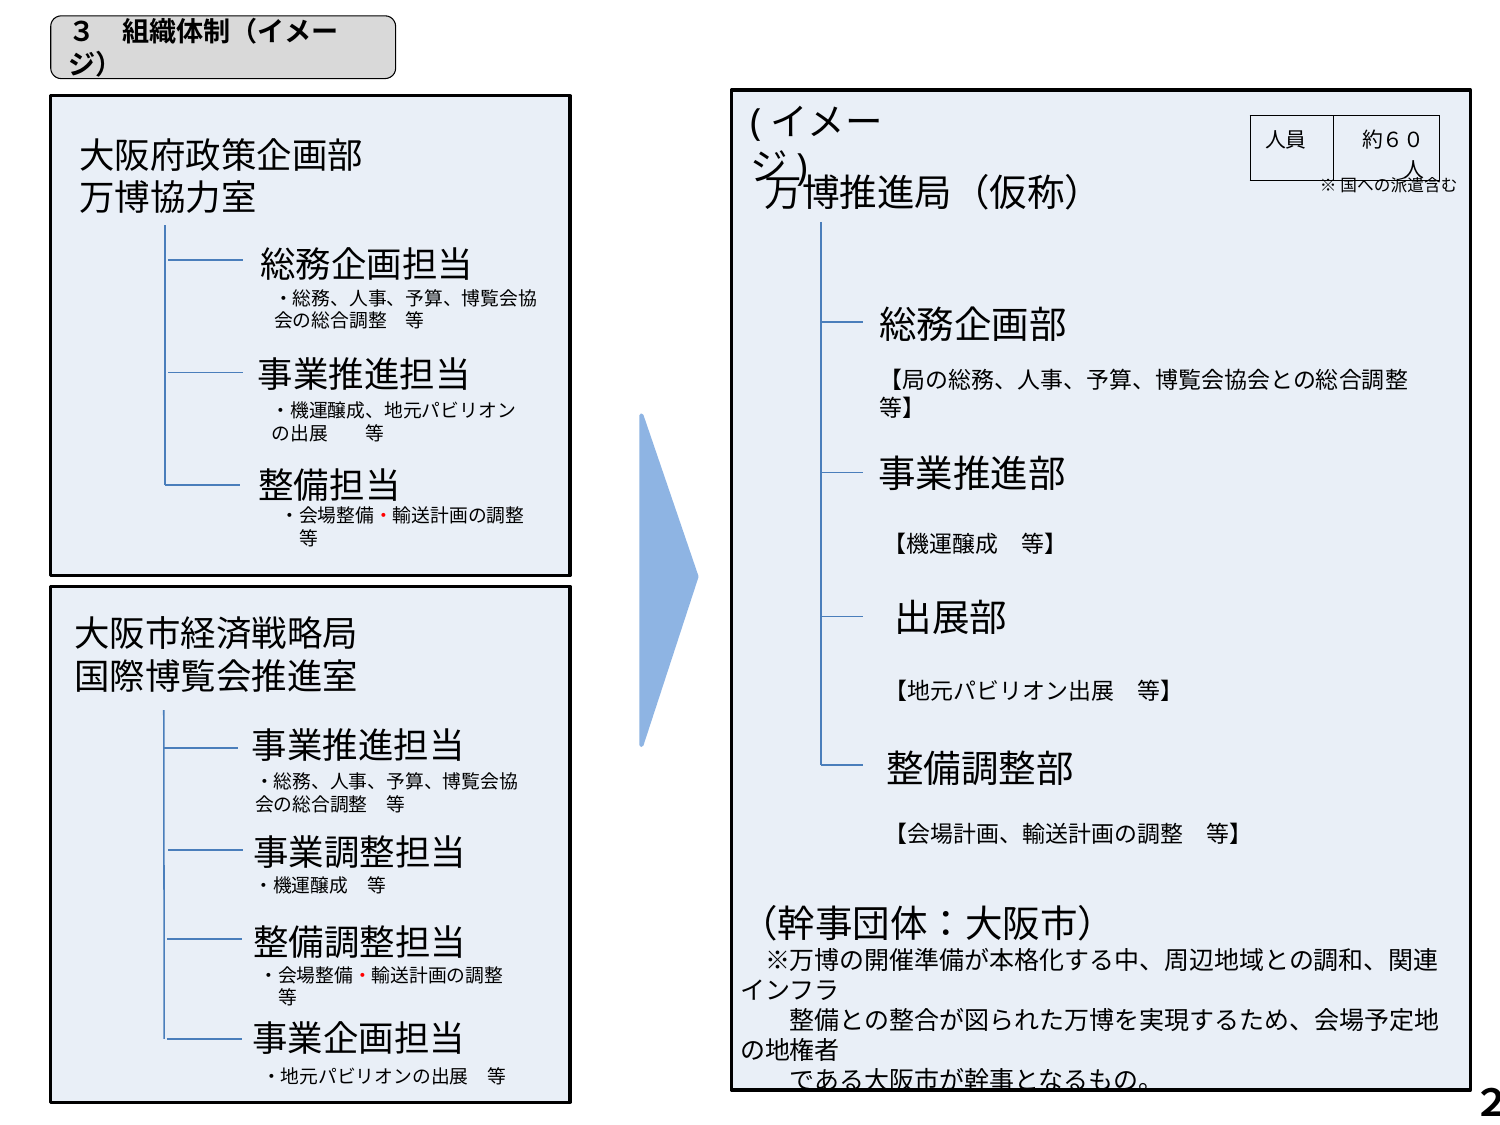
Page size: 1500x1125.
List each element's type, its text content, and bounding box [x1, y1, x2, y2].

text_box [639, 413, 699, 748]
text_box [49, 584, 572, 1104]
text_box 総務企画担当 [245, 234, 506, 292]
text_box 大阪府政策企画部 万博協力室 [64, 125, 414, 225]
table_header 約６０人 [1334, 116, 1439, 167]
text_box ・総務、人事、予算、博覧会協会の総合調整 等 [240, 762, 539, 823]
text_box 出展部 [879, 586, 1140, 647]
text_box 事業企画担当 [237, 1008, 498, 1067]
text_box 事業推進担当 [242, 344, 503, 402]
text_box (イメージ) [735, 90, 930, 196]
text_box ・会場整備・輸送計画の調整 等 [244, 956, 534, 1016]
text_box ３ 組織体制（イメージ） [48, 13, 398, 81]
text_box ・機運醸成、地元パビリオンの出展 等 [256, 391, 546, 452]
table_header 人員 [1251, 116, 1333, 180]
text_box ・会場整備・輸送計画の調整 等 [265, 496, 555, 556]
text_box 整備調整部 [871, 737, 1131, 798]
text_box 大阪市経済戦略局 国際博覧会推進室 [59, 603, 414, 704]
text_box ２ [1458, 1071, 1500, 1125]
text_box ※国への派遣含む [1304, 167, 1500, 203]
text_box 【機運醸成 等】 [845, 522, 1438, 565]
text_box 整備担当 [243, 455, 504, 514]
text_box 整備調整担当 [238, 912, 499, 971]
text_box 事業調整担当 [238, 822, 499, 881]
text_box ・地元パビリオンの出展 等 [247, 1057, 529, 1095]
text_box 【局の総務、人事、予算、博覧会協会との総合調整 等】 [841, 358, 1435, 428]
text_box （幹事団体：大阪市） ※万博の開催準備が本格化する中、周辺地域との調和、関連インフラ 整備との整合が図られた万博を実現するため、会場予定地の地権者 である大阪市が幹事となるもの。 [725, 892, 1479, 1102]
text_box [729, 88, 1473, 892]
text_box 総務企画部 [864, 293, 1125, 354]
text_box 【会場計画、輸送計画の調整 等】 [847, 812, 1440, 855]
text_box 万博推進局（仮称） [750, 161, 1459, 222]
text_box ・総務、人事、予算、博覧会協会の総合調整 等 [259, 278, 558, 339]
text_box 事業推進部 [863, 443, 1124, 503]
text_box 事業推進担当 [237, 716, 497, 774]
text_box ・機運醸成 等 [239, 866, 522, 904]
text_box 【地元パビリオン出展 等】 [847, 669, 1440, 712]
text_box [49, 94, 572, 578]
